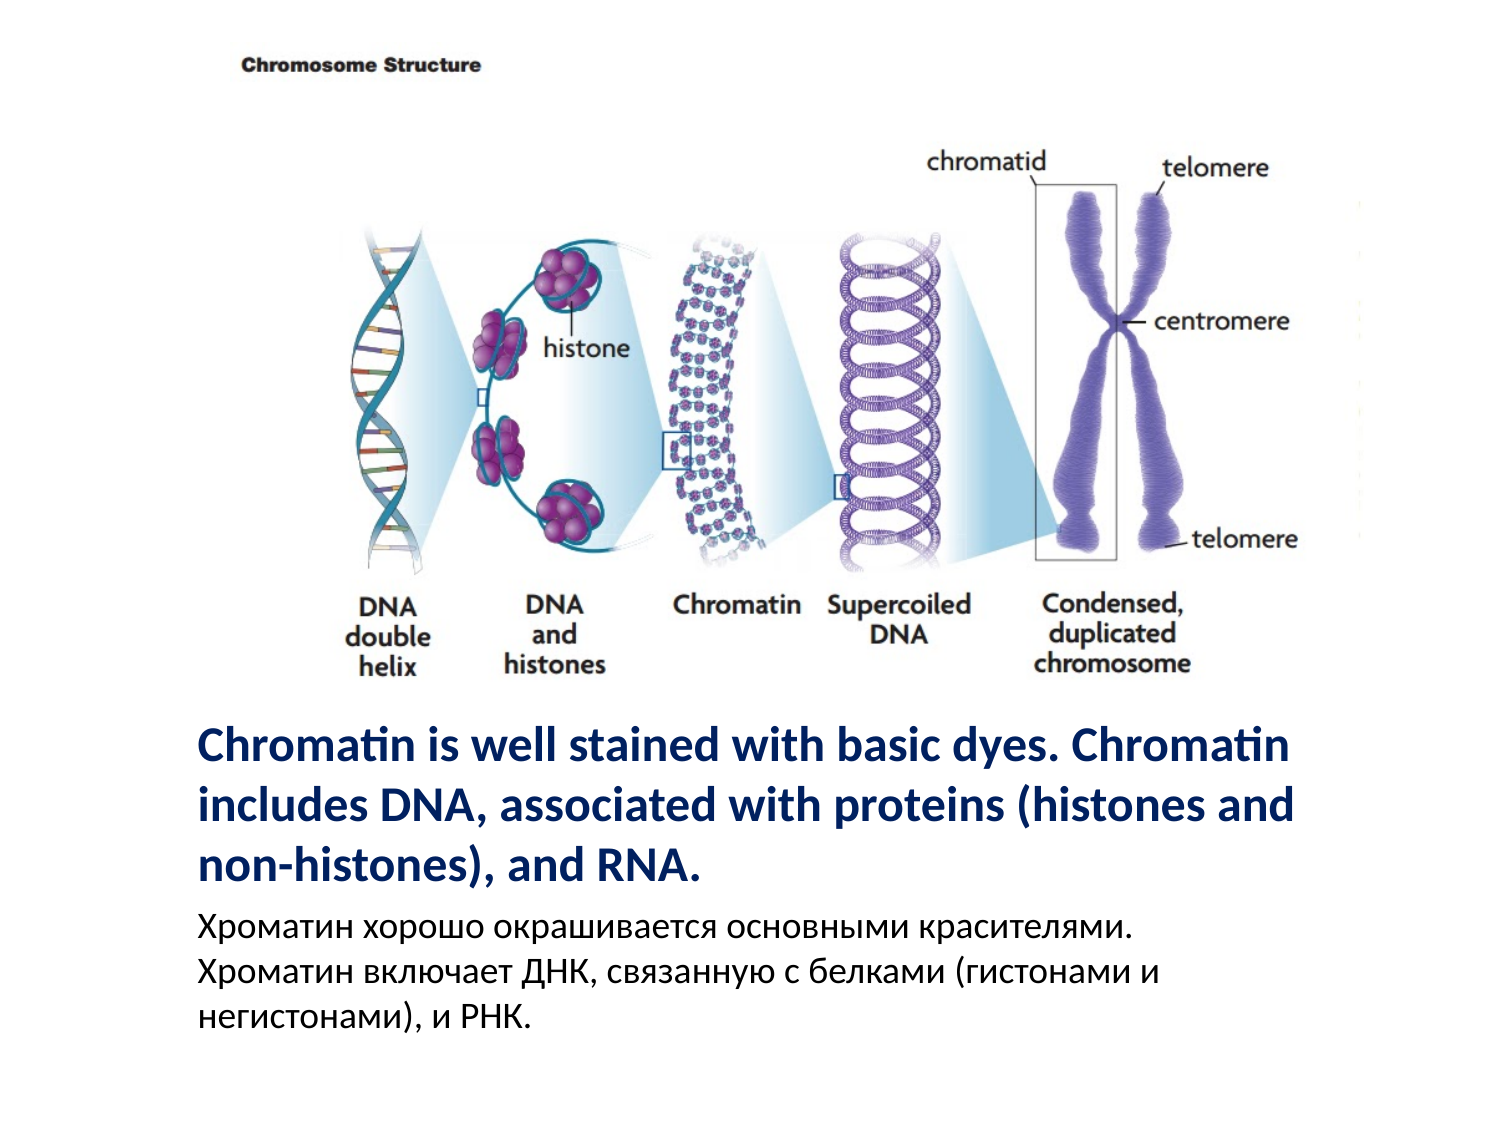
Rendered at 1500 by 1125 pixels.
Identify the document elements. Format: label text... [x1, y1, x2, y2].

text_box Chromatin is well stained with basic dyes. Chromatin includes DNA, associated with proteins (histones and non-histones), and RNA. [182, 704, 224, 893]
text_box Хроматин хорошо окрашивается основными красителями. Хроматин включает ДНК, связанную с белками (гистонами и негистонами), и РНК. [182, 893, 1294, 1043]
picture [229, 42, 1364, 929]
